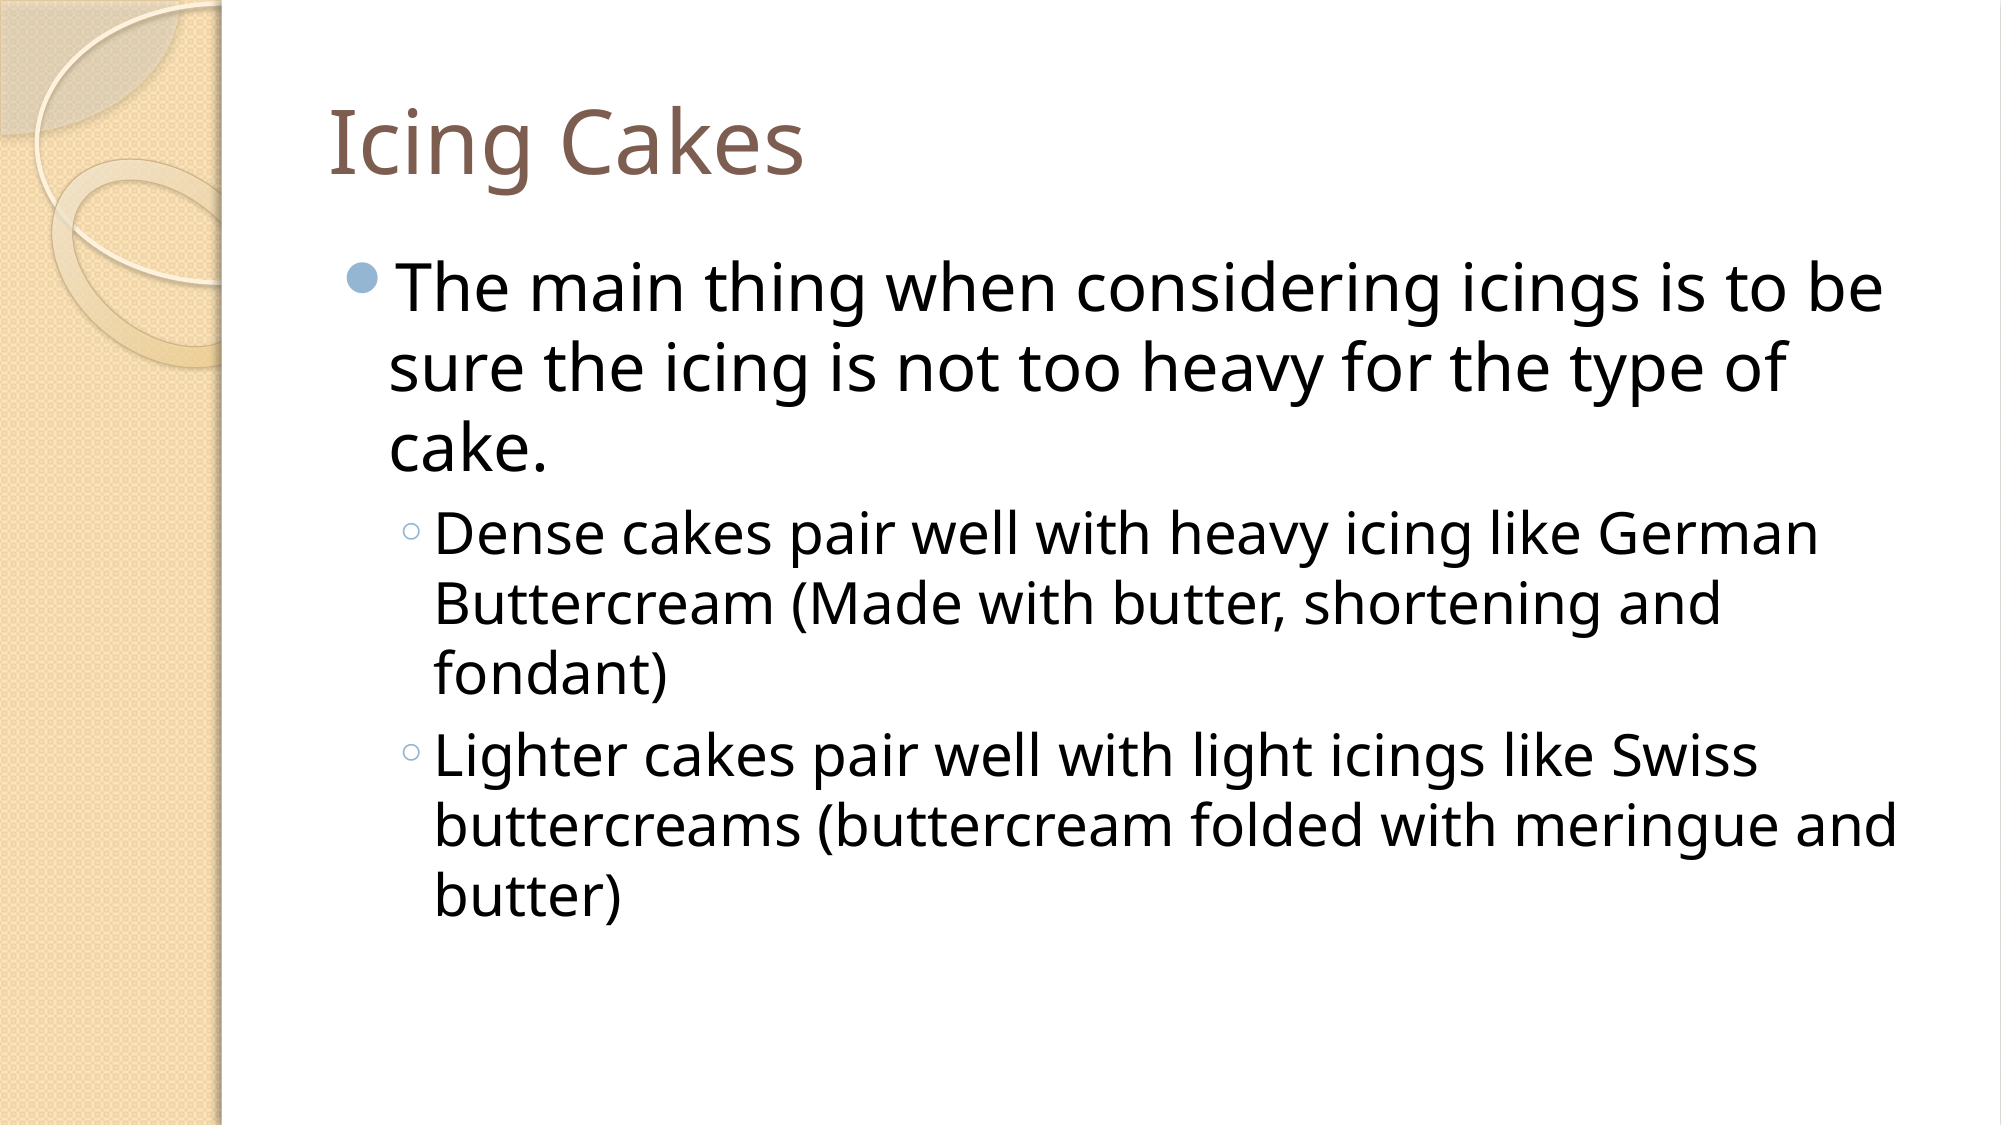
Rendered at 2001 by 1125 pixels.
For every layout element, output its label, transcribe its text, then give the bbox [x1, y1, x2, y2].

list The main thing when considering icings is to be sure the icing is not too heavy for the type of cake. Dense cakes pair well with heavy icing like German Buttercream (Made with butter, shortening and fondant) Lighter cakes pair well with light icings like Swiss buttercreams (buttercream folded with meringue and butter) [313, 237, 1954, 1025]
title Icing Cakes [313, 45, 1954, 233]
